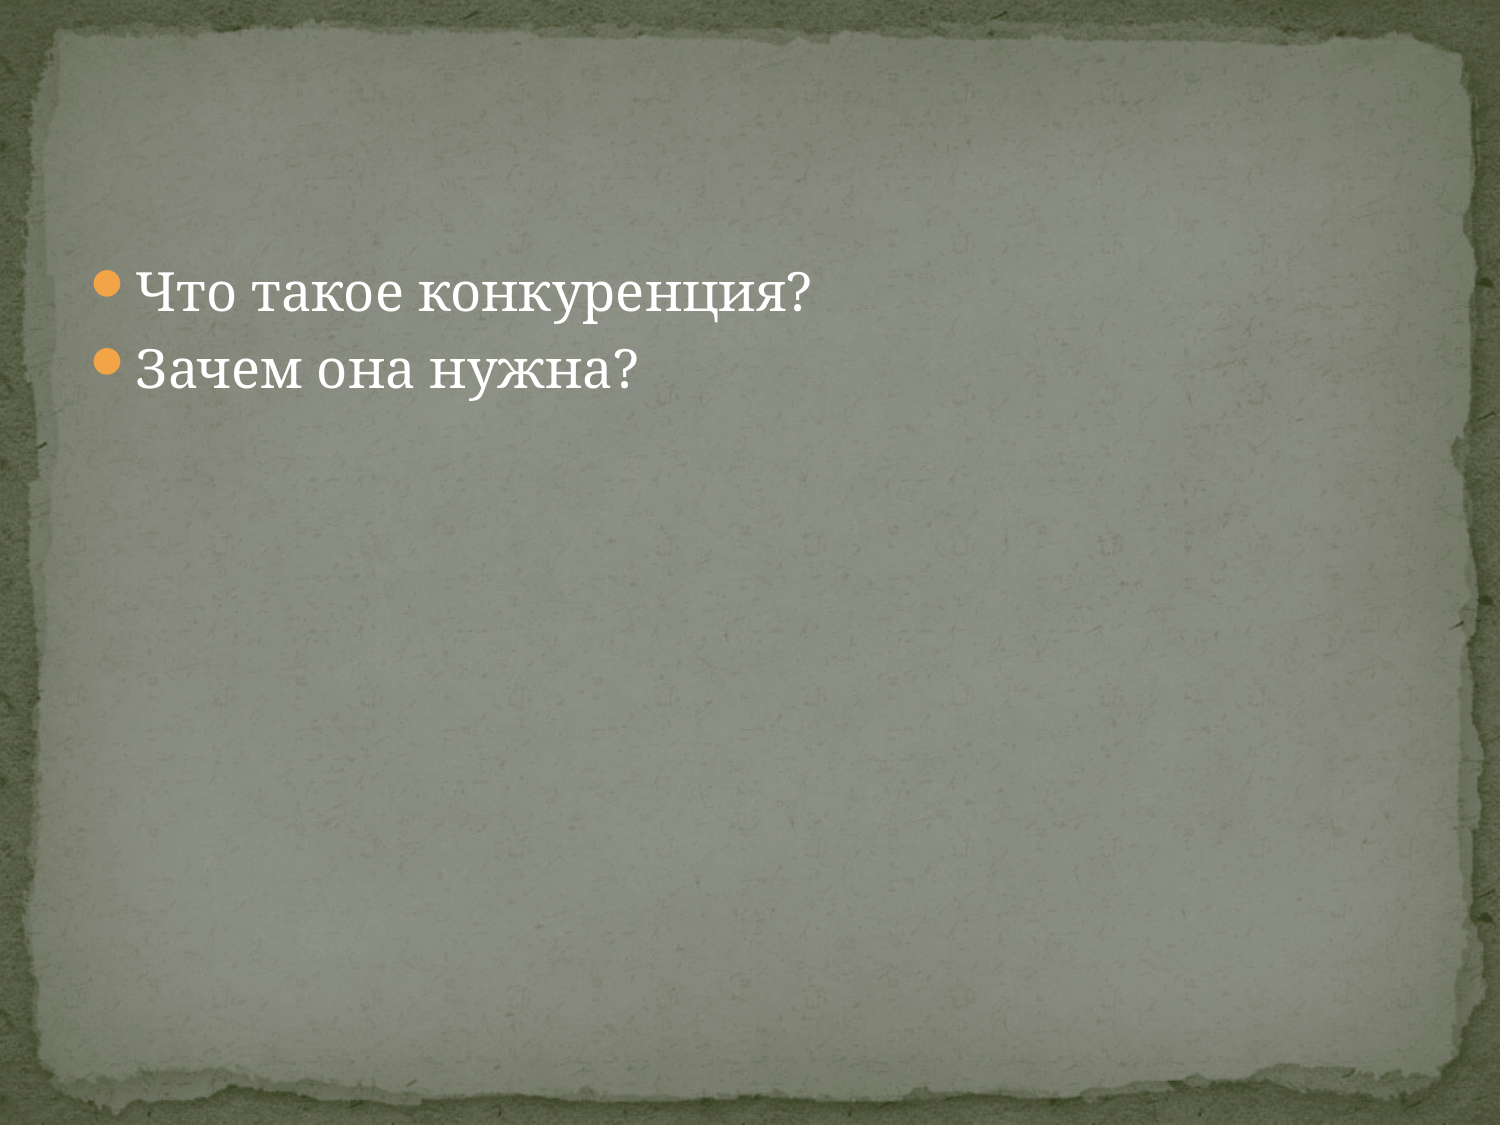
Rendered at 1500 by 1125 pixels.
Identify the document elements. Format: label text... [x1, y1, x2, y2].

list Что такое конкуренция? Зачем она нужна? [75, 249, 1425, 1000]
